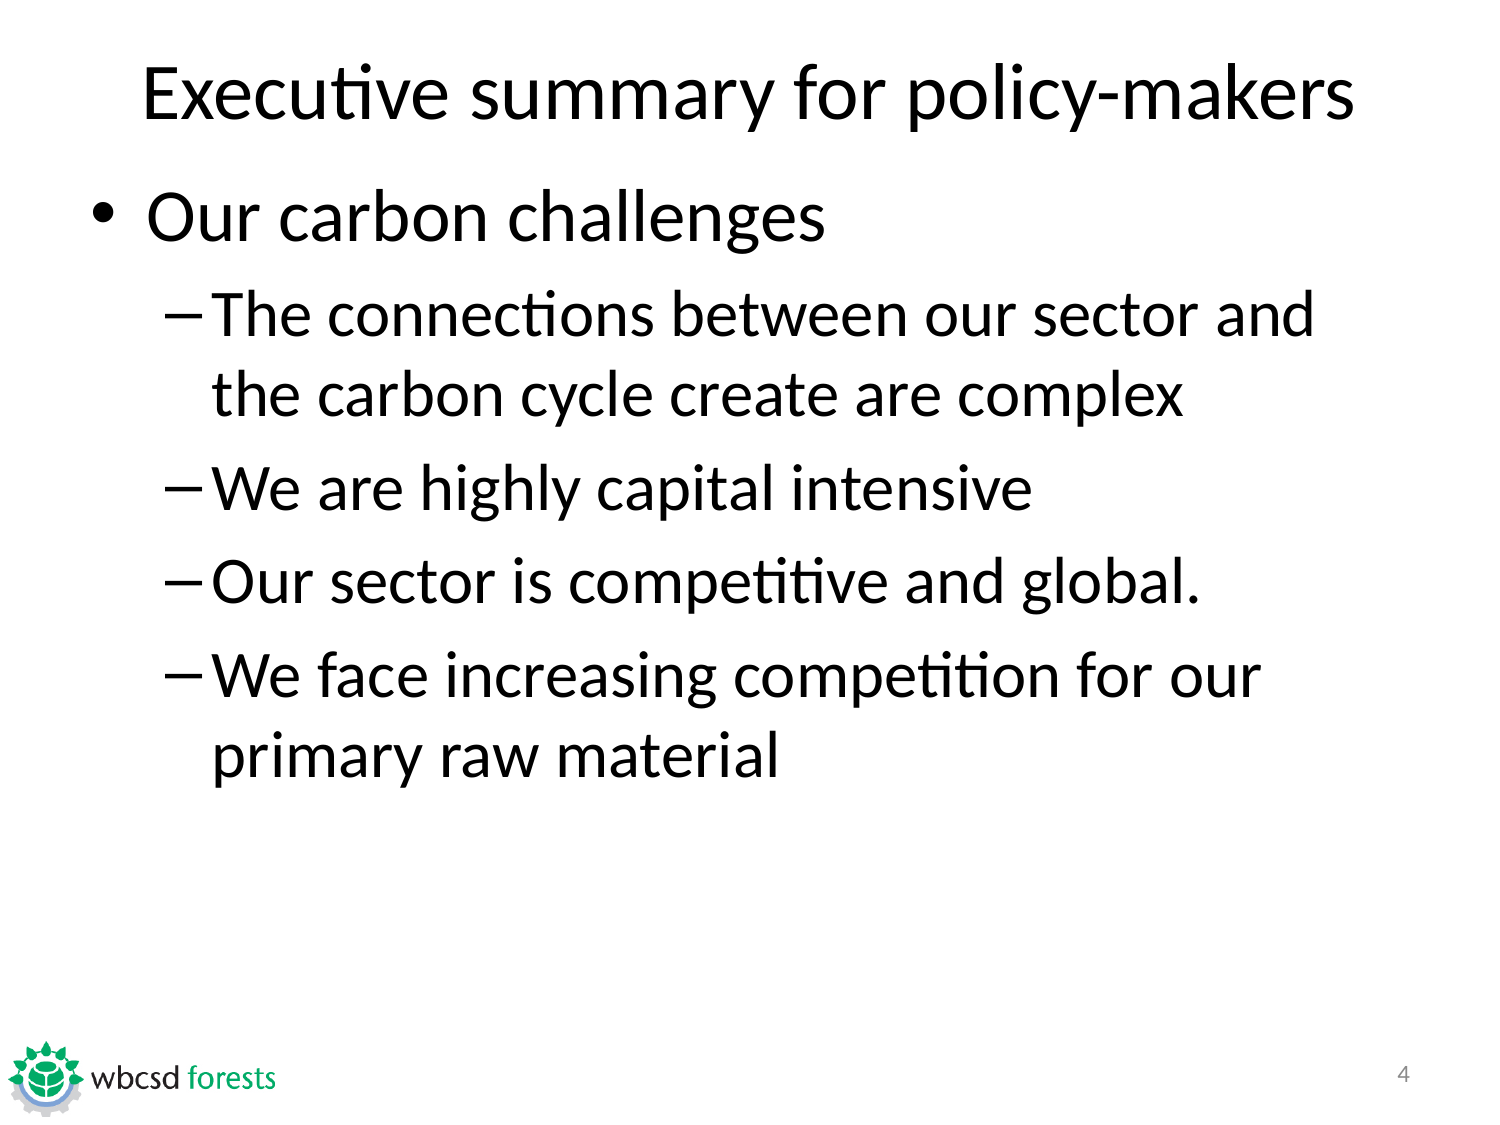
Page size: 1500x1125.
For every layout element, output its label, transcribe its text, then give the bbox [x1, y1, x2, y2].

list Our carbon challenges The connections between our sector and the carbon cycle create are complex We are highly capital intensive Our sector is competitive and global. We face increasing competition for our primary raw material [75, 159, 1425, 1035]
picture [8, 1041, 275, 1117]
title Executive summary for policy-makers [75, 20, 1425, 154]
